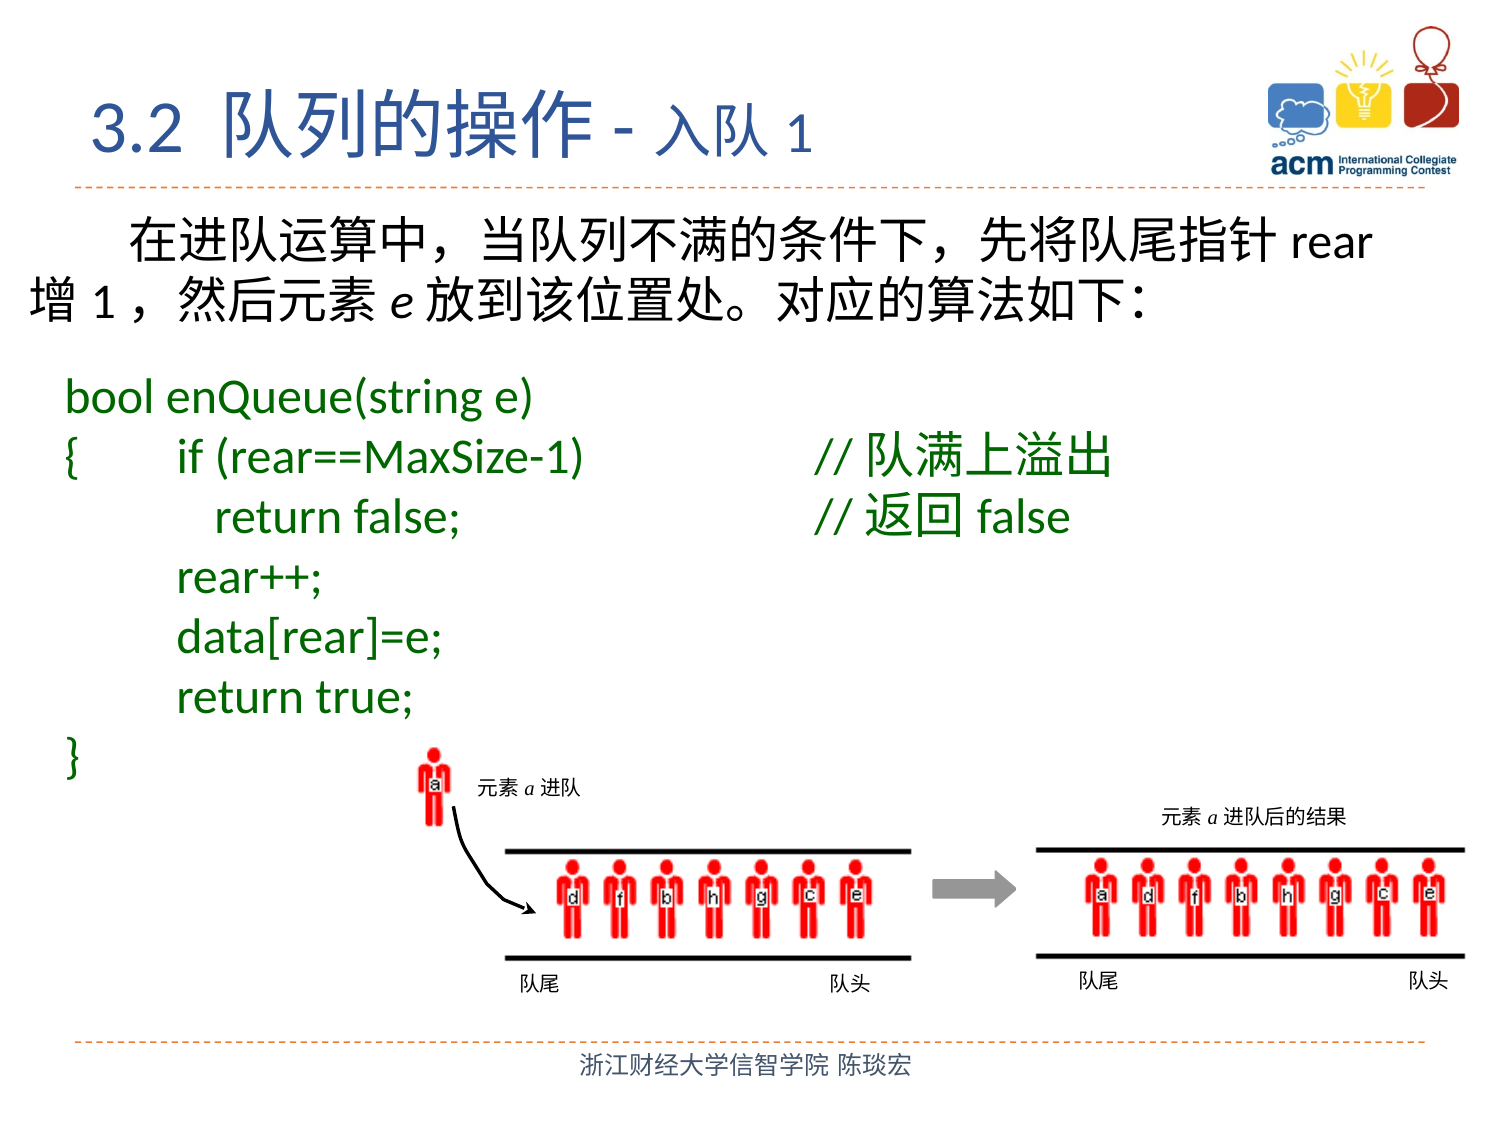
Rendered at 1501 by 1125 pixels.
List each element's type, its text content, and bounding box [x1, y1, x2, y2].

slide_number [1059, 1042, 1398, 1103]
footer 浙江财经大学信智学院 陈琰宏 [496, 1042, 1004, 1103]
text_box 3.2 队列的操作-入队1 [75, 80, 1027, 162]
picture [1268, 26, 1459, 181]
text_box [394, 728, 1482, 1007]
text_box bool enQueue(string e) { if (rear==MaxSize-1) //队满上溢出 return false; //返回false rear++; data[rear]=e; return true; } [49, 356, 1373, 791]
text_box 在进队运算中，当队列不满的条件下，先将队尾指针rear增1，然后元素e放到该位置处。对应的算法如下： [13, 201, 1409, 336]
